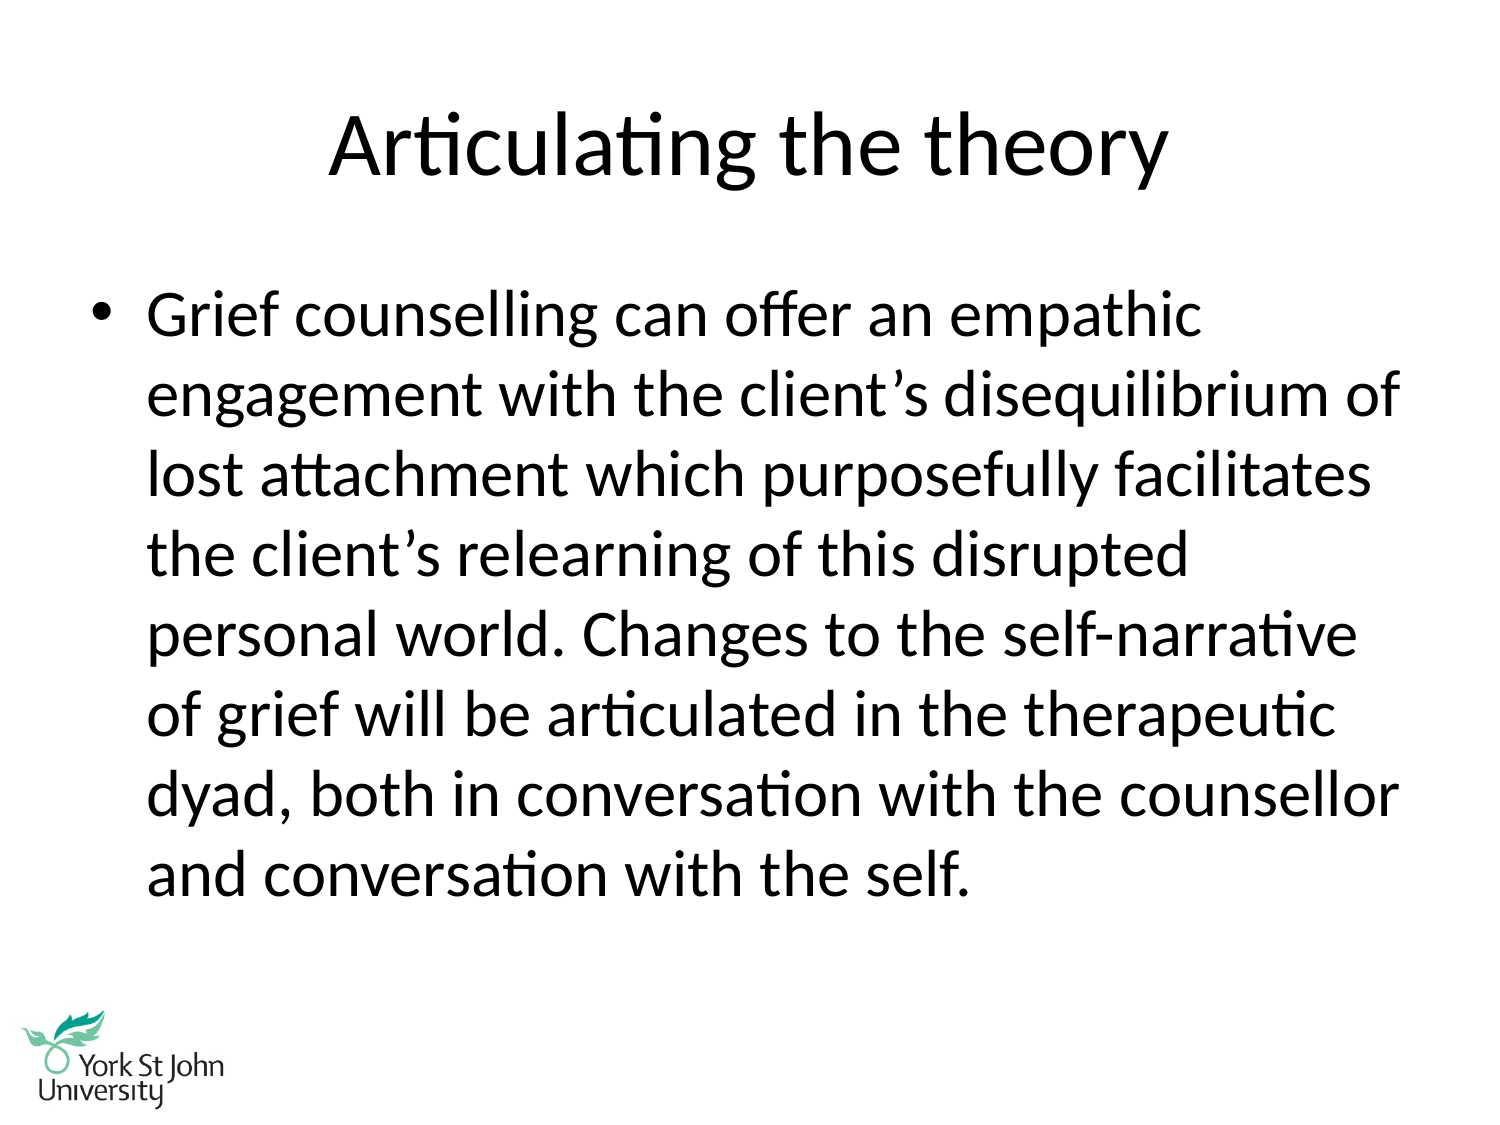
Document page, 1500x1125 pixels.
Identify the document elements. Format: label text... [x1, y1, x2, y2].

picture [0, 996, 243, 1125]
list Grief counselling can offer an empathic engagement with the client’s disequilibrium of lost attachment which purposefully facilitates the client’s relearning of this disrupted personal world. Changes to the self-narrative of grief will be articulated in the therapeutic dyad, both in conversation with the counsellor and conversation with the self. [75, 262, 1425, 1005]
title Articulating the theory [75, 45, 1425, 233]
